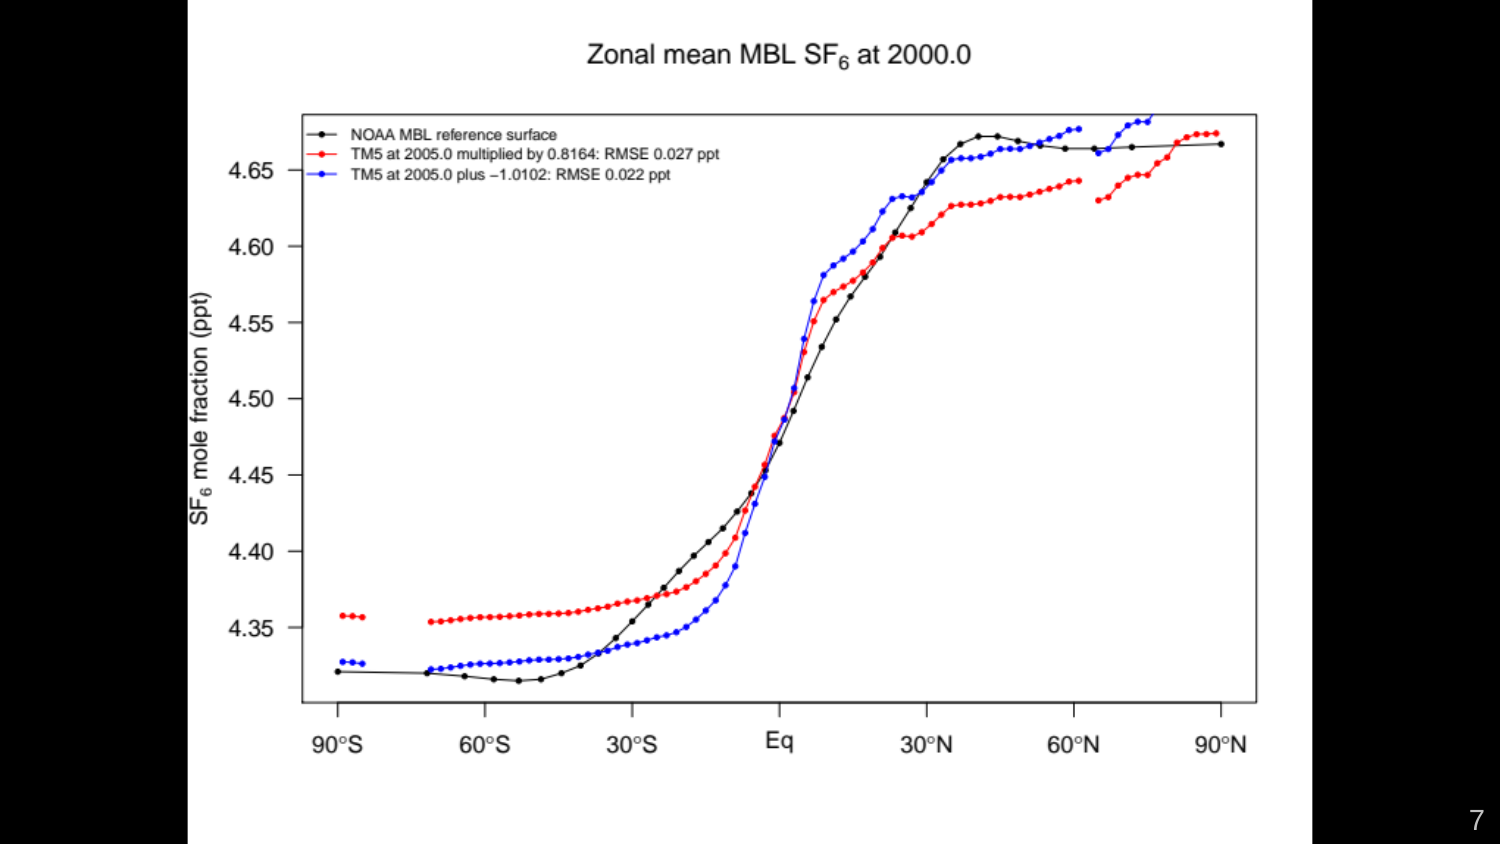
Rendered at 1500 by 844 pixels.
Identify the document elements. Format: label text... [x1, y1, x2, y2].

picture [187, 0, 1313, 844]
slide_number 7 [1316, 787, 1500, 844]
